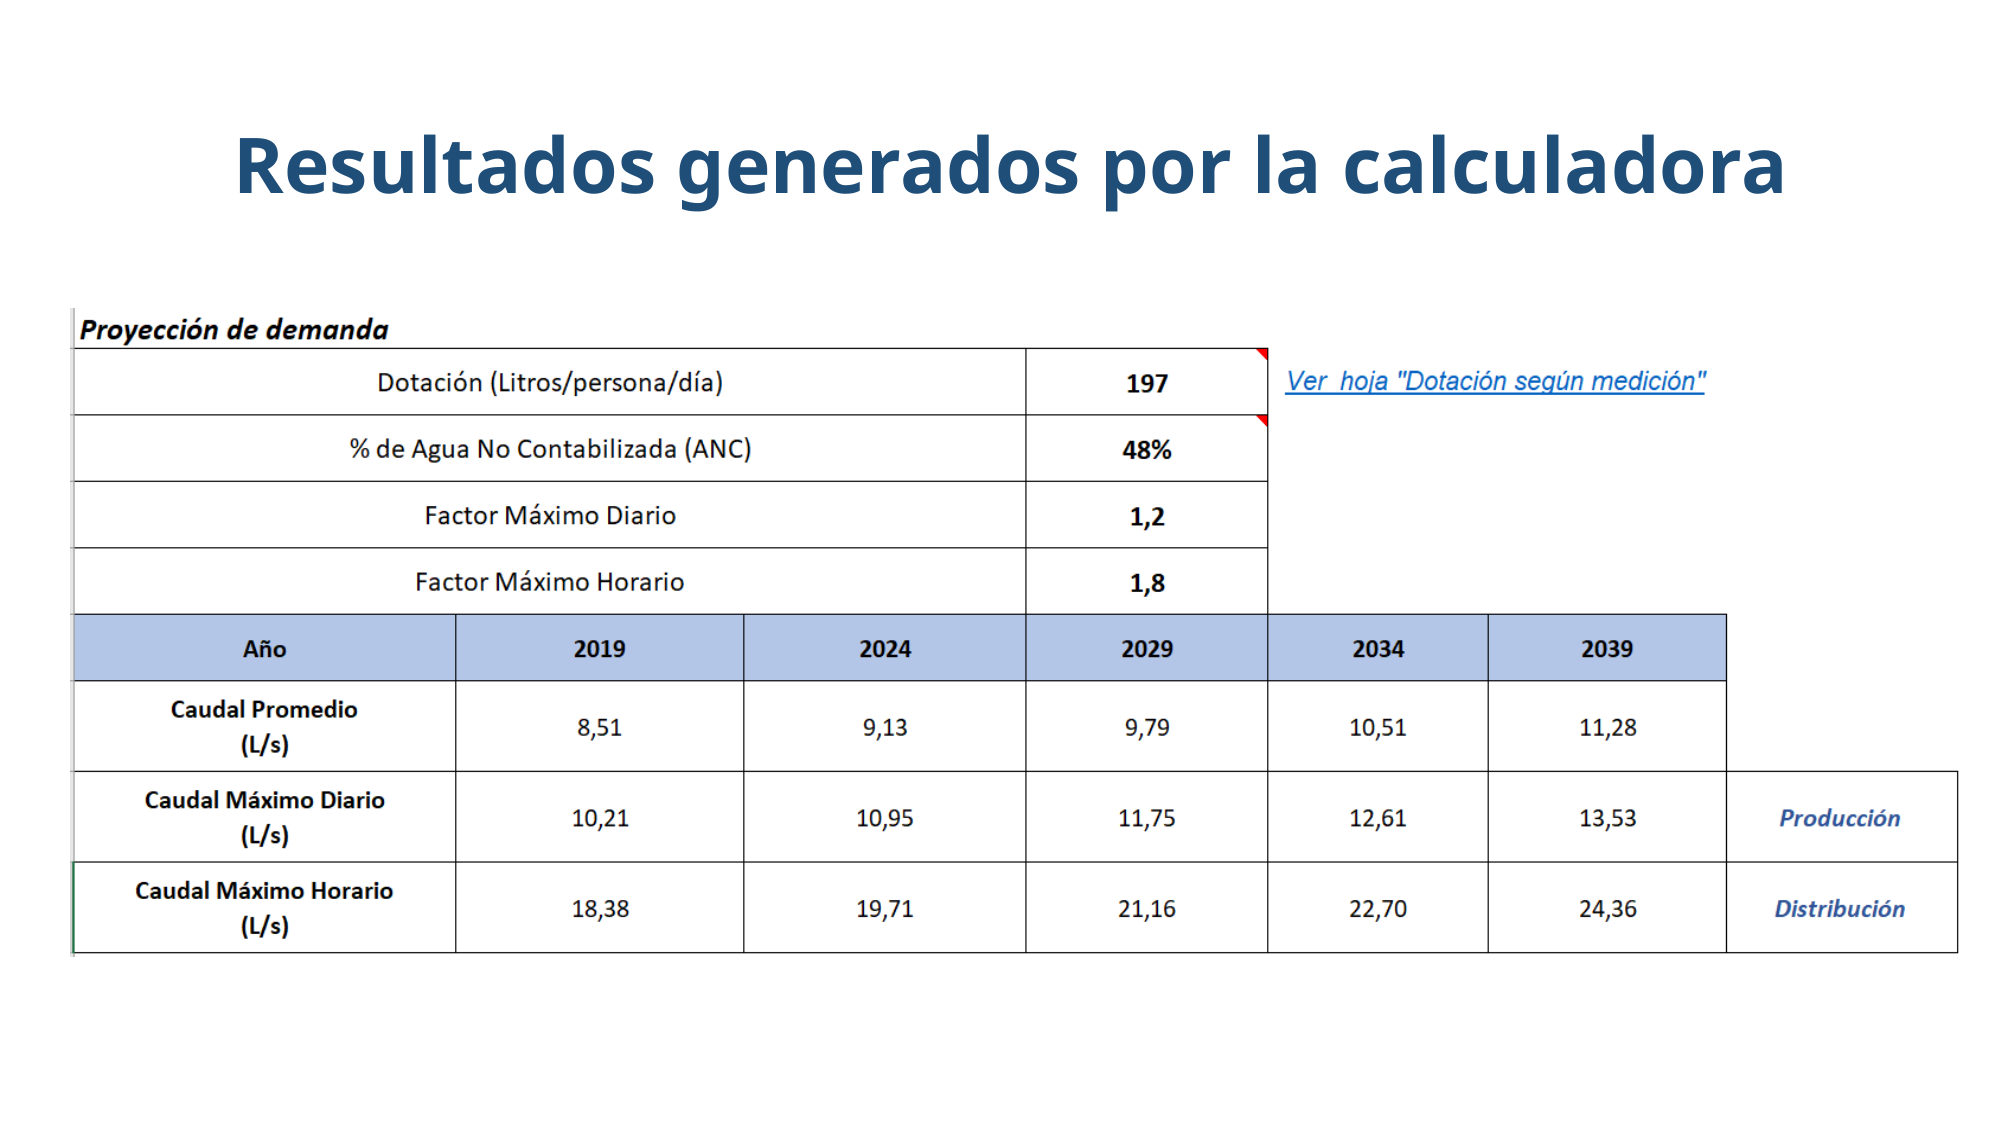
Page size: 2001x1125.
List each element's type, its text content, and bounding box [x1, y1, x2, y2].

picture [70, 308, 1969, 957]
title Resultados generados por la calculadora [170, 96, 1853, 241]
